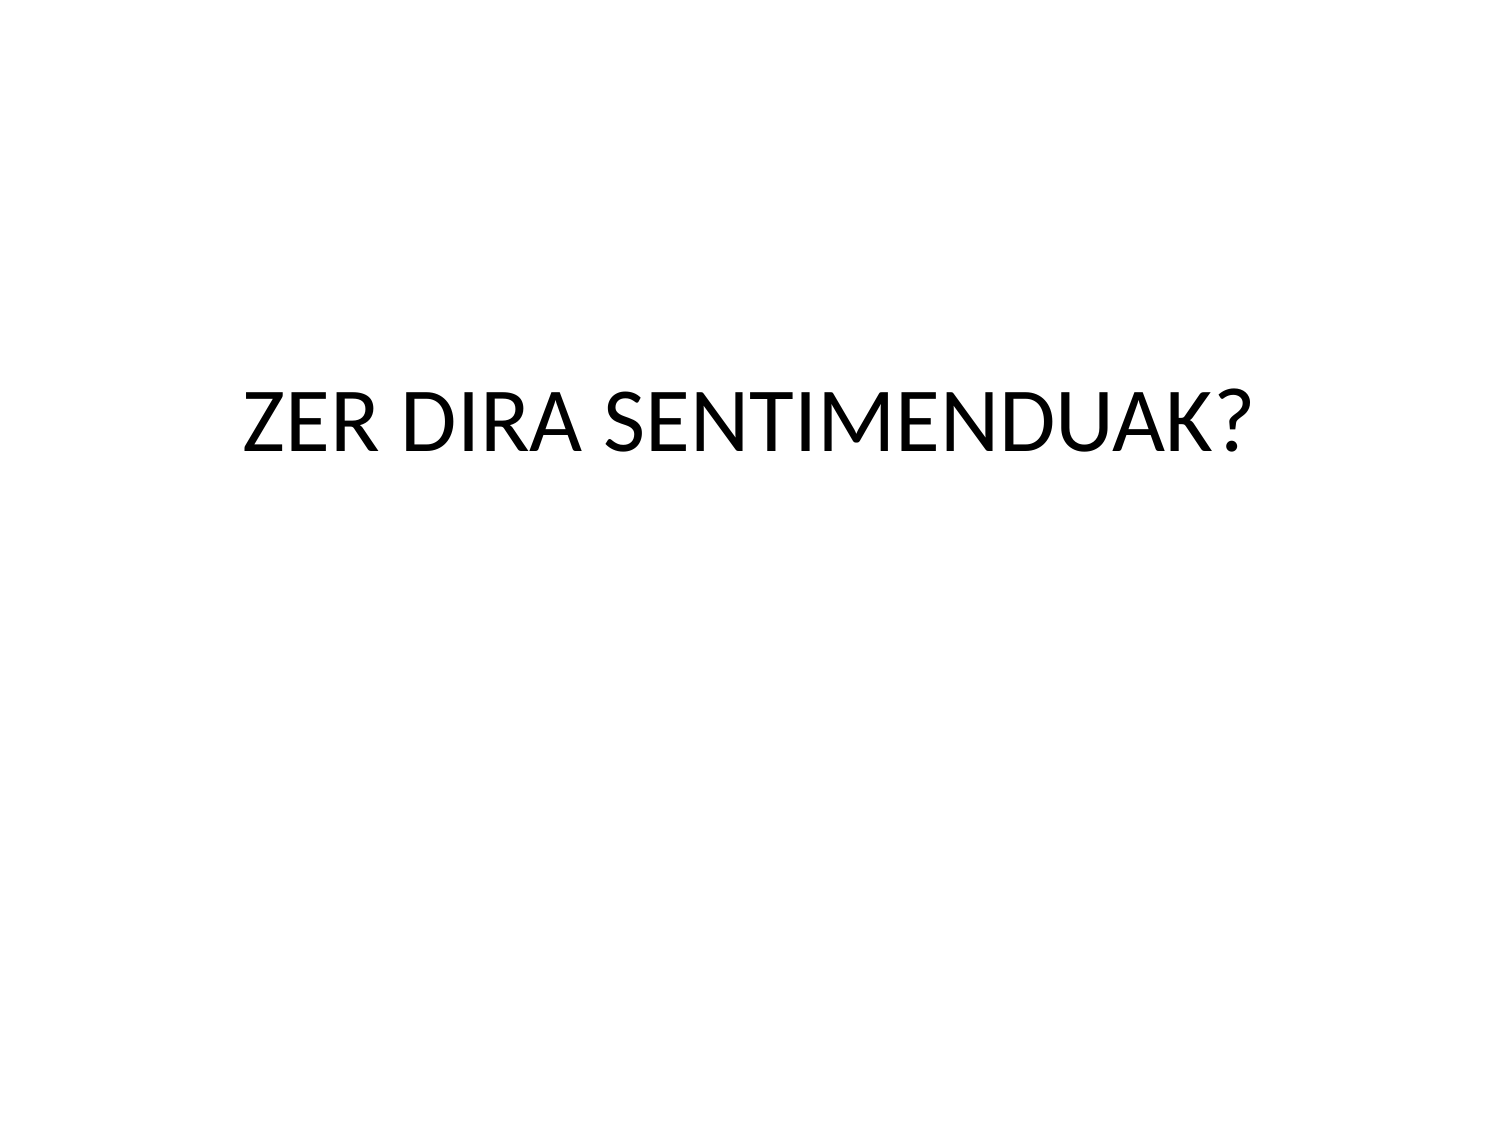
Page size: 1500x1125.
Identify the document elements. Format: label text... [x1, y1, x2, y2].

title ZER DIRA SENTIMENDUAK? [112, 349, 1388, 591]
